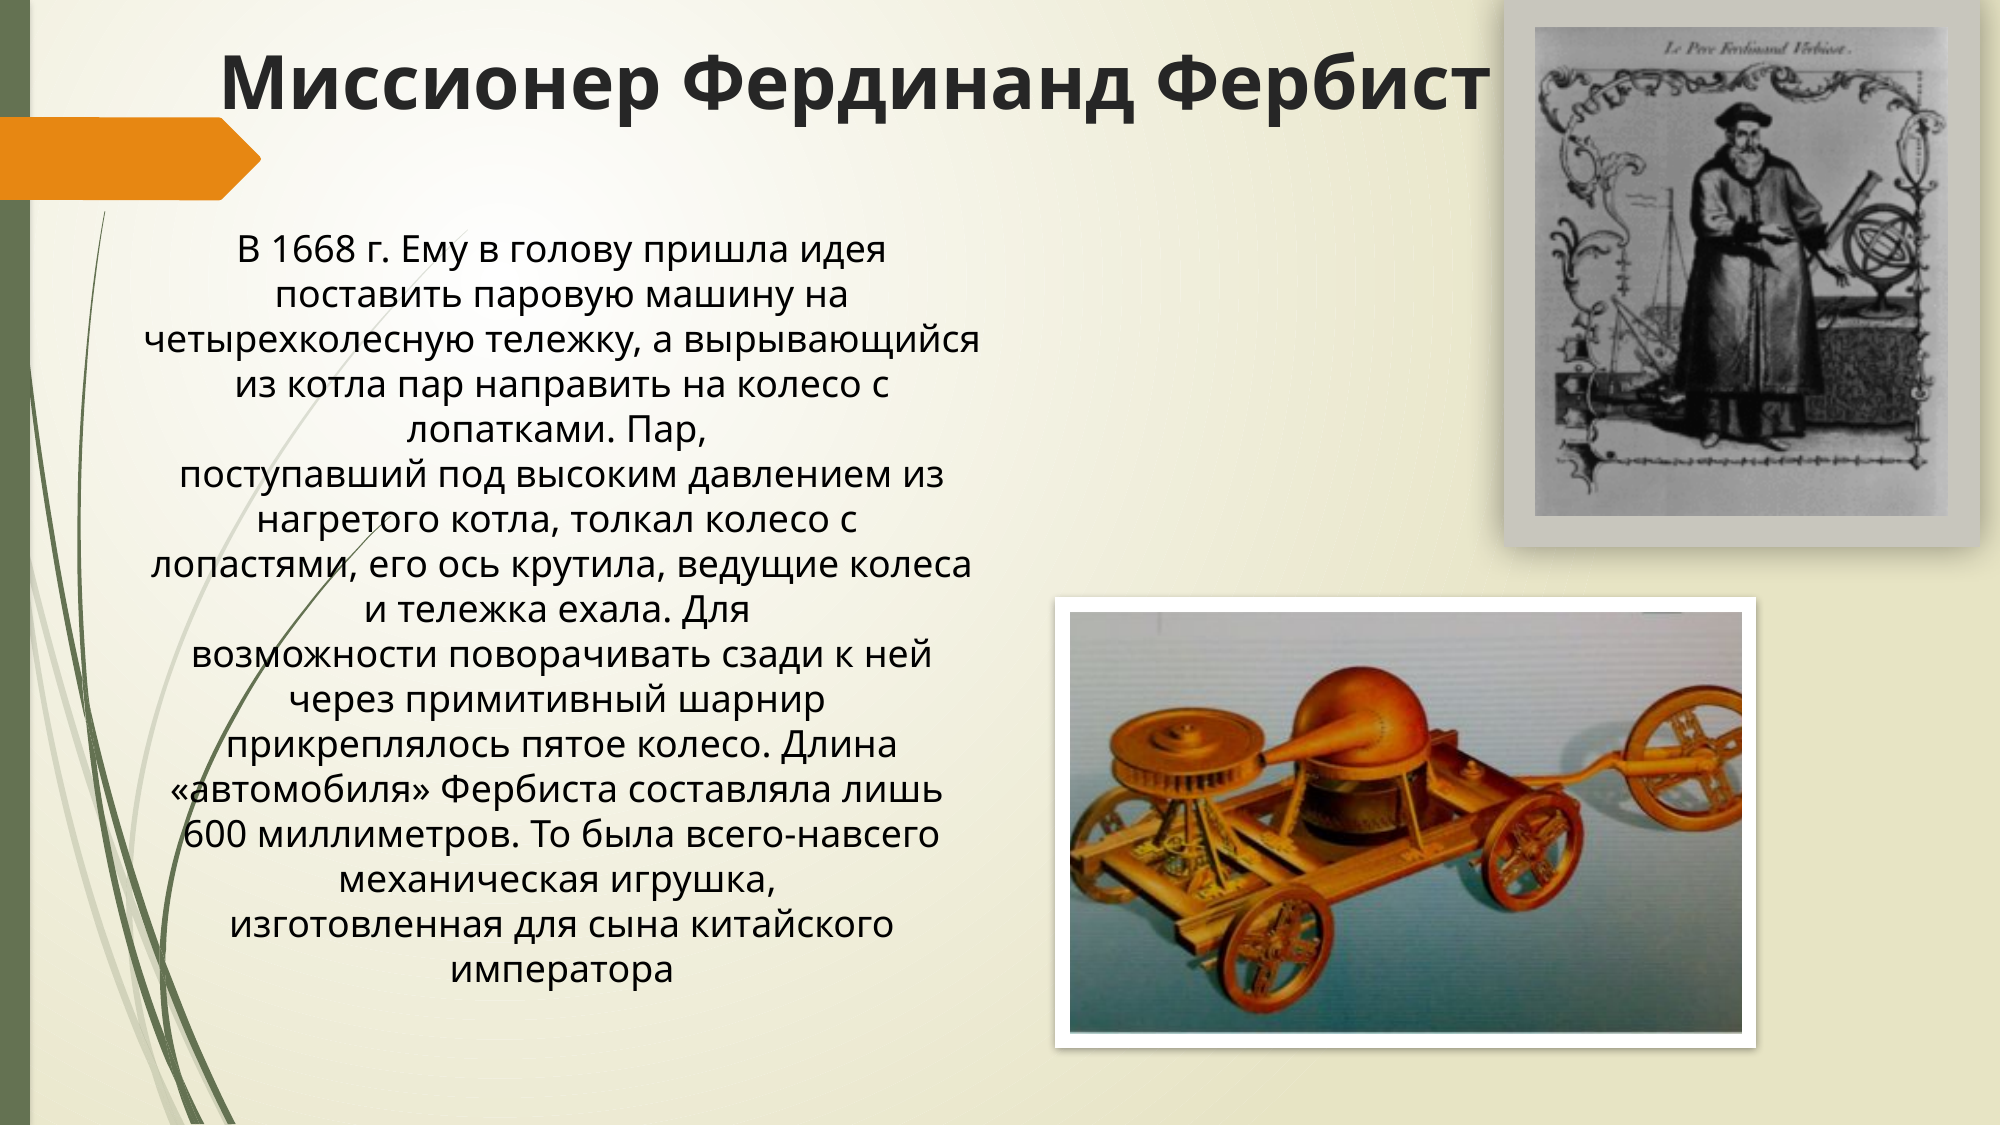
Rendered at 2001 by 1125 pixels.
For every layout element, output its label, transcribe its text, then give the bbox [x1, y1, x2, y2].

title Миссионер Фердинанд Фербист [203, 26, 1477, 237]
picture [1534, 26, 1949, 517]
picture [1069, 611, 1743, 1034]
text_box В 1668 г. Ему в голову пришла идея поставить паровую машину на четырехколесную тележку, а вырывающийся из котла пар направить на колесо с лопатками. Пар, поступавший под высоким давлением из нагретого котла, толкал колесо с лопастями, его ось крутила, ведущие колеса и тележка ехала. Для возможности поворачивать сзади к ней через примитивный шарнир прикреплялось пятое колесо. Длина «автомобиля» Фербиста составляла лишь 600 миллиметров. То была всего-навсего механическая игрушка, изготовленная для сына китайского императора [126, 217, 998, 998]
